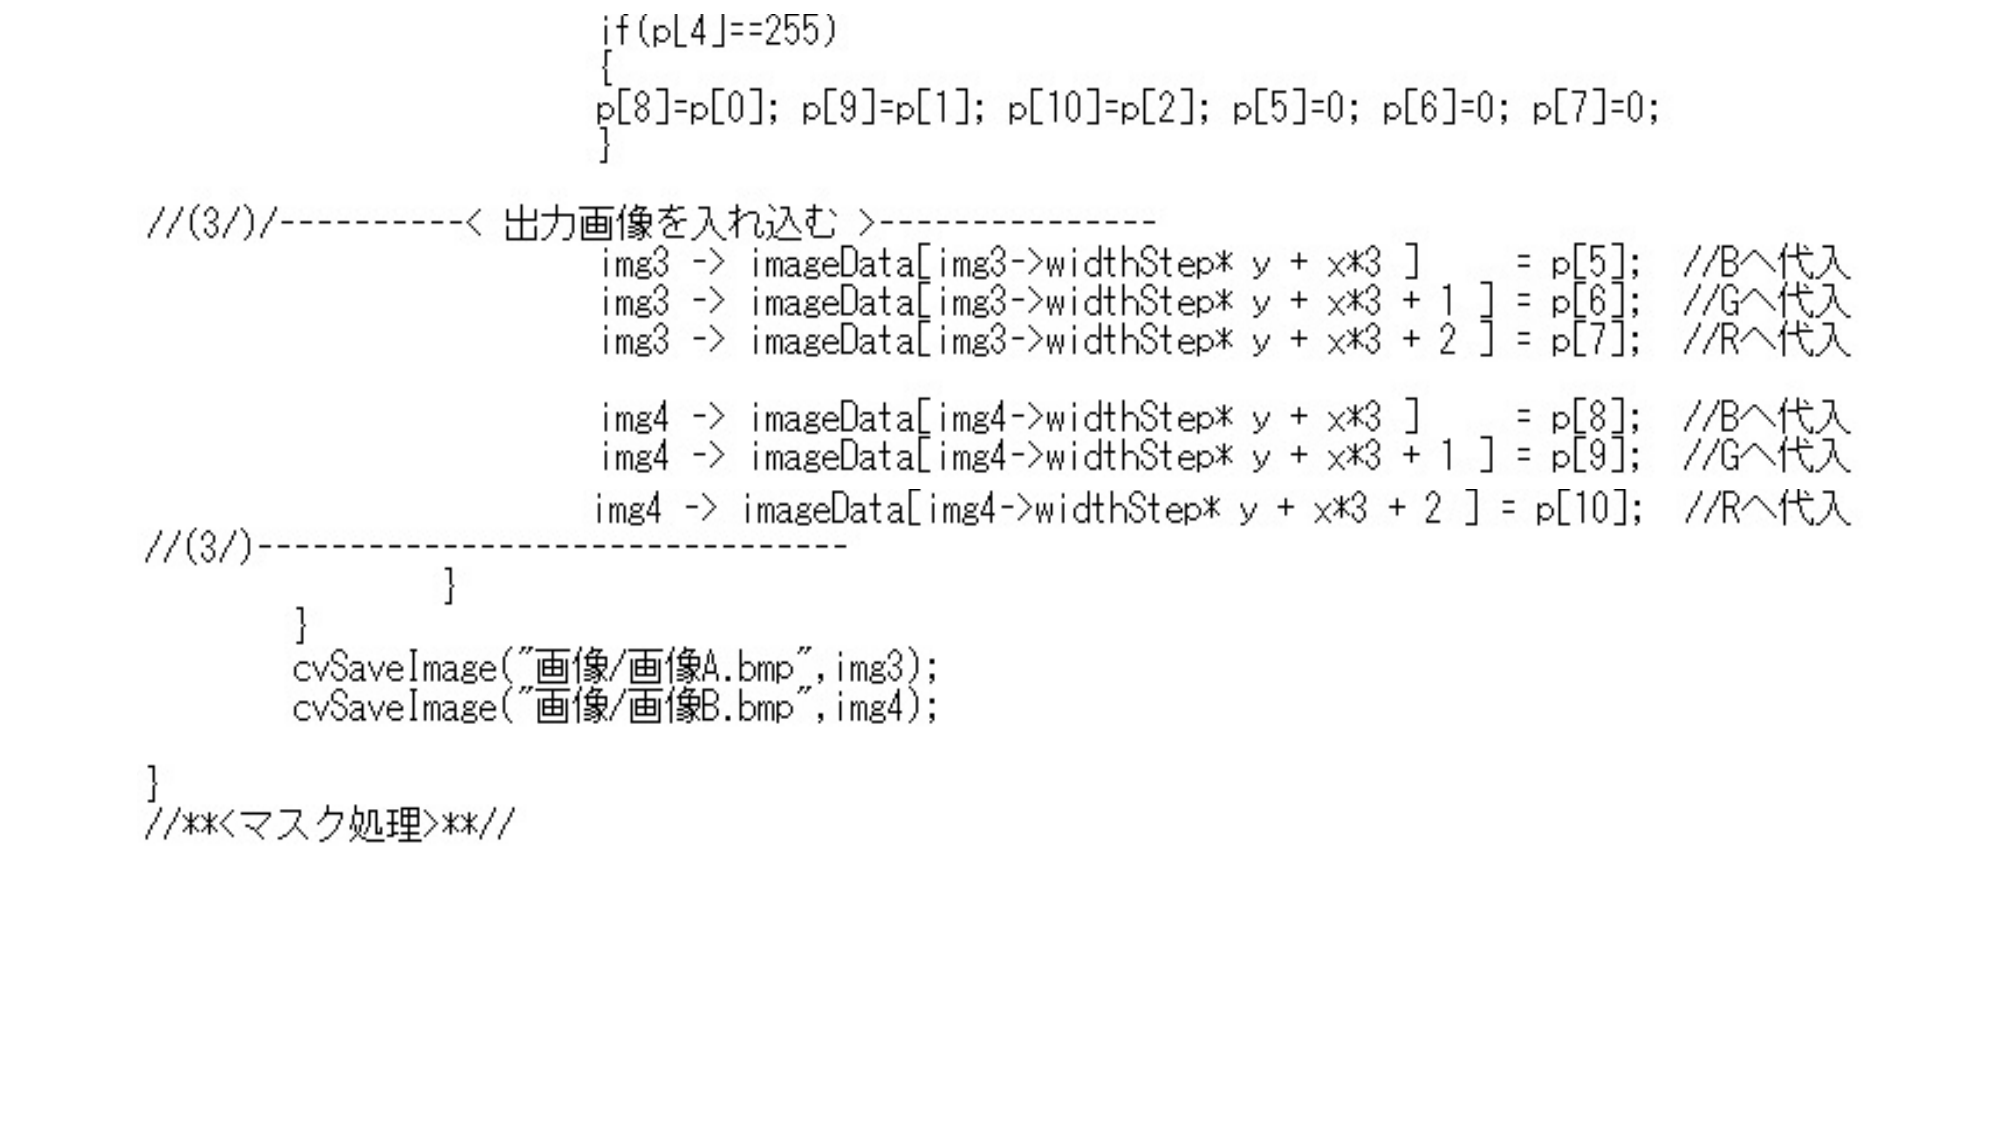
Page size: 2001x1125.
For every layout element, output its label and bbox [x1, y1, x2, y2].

picture [137, 489, 1863, 855]
list [137, 14, 1863, 489]
